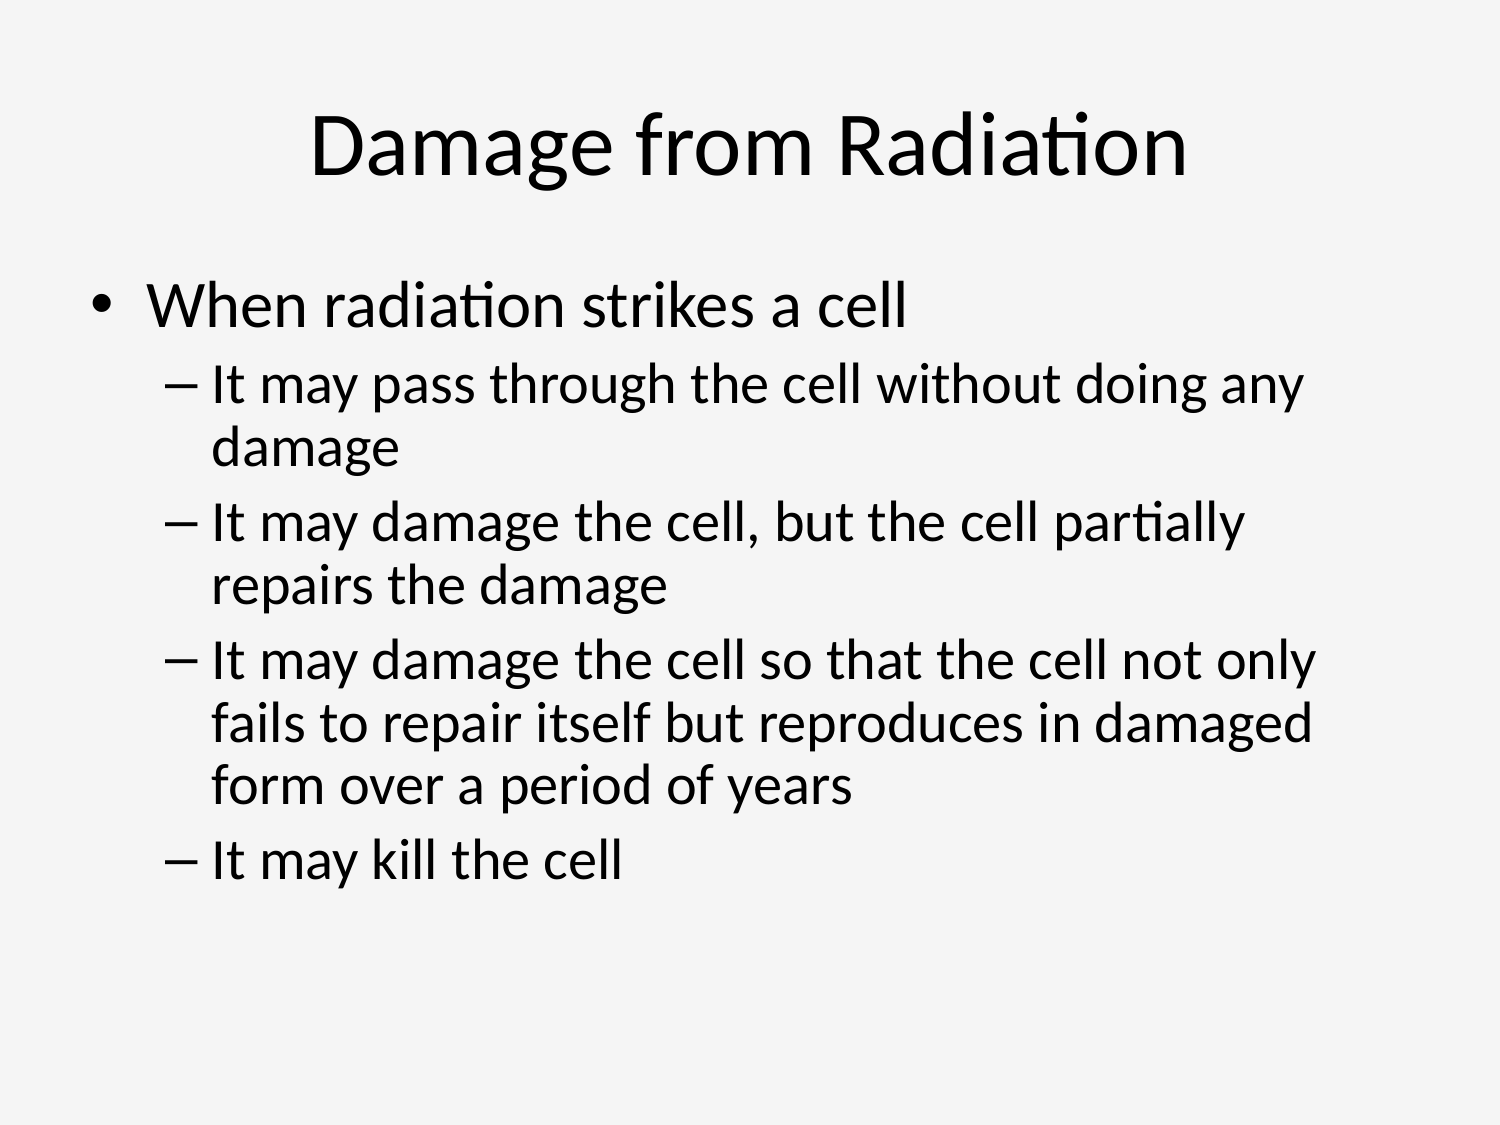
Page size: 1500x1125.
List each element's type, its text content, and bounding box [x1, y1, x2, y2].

list When radiation strikes a cell It may pass through the cell without doing any damage It may damage the cell, but the cell partially repairs the damage It may damage the cell so that the cell not only fails to repair itself but reproduces in damaged form over a period of years It may kill the cell [75, 262, 1425, 1005]
title Damage from Radiation [75, 45, 1425, 233]
